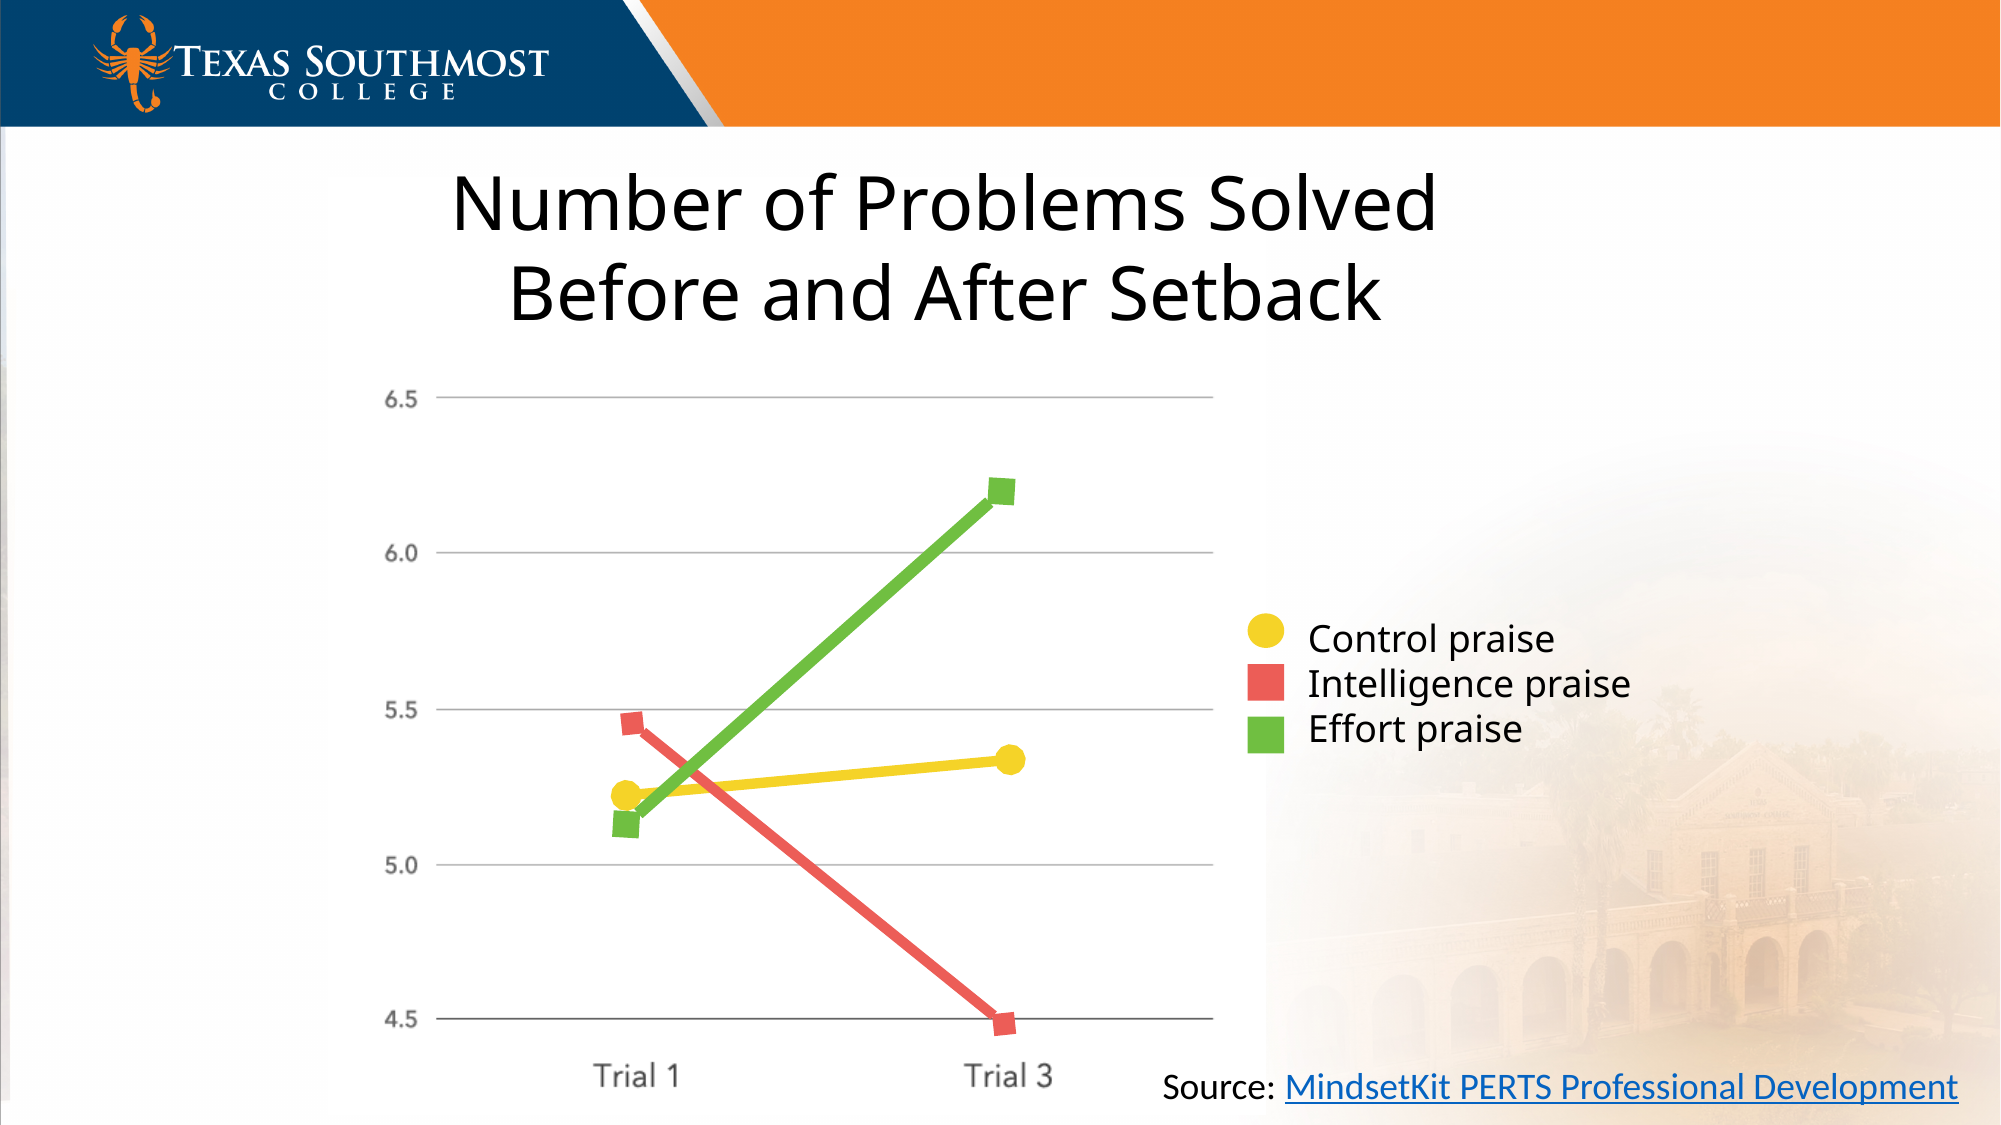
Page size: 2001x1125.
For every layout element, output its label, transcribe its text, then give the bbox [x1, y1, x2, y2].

text_box Control praise Intelligence praise Effort praise [1302, 609, 1712, 756]
text_box [1266, 716, 1285, 754]
text_box [1266, 664, 1285, 701]
picture [0, 0, 2001, 1125]
text_box Number of Problems Solved Before and After Setback [433, 149, 1458, 341]
text_box [1266, 613, 1285, 648]
text_box Source: MindsetKit PERTS Professional Development [1266, 1054, 1975, 1114]
